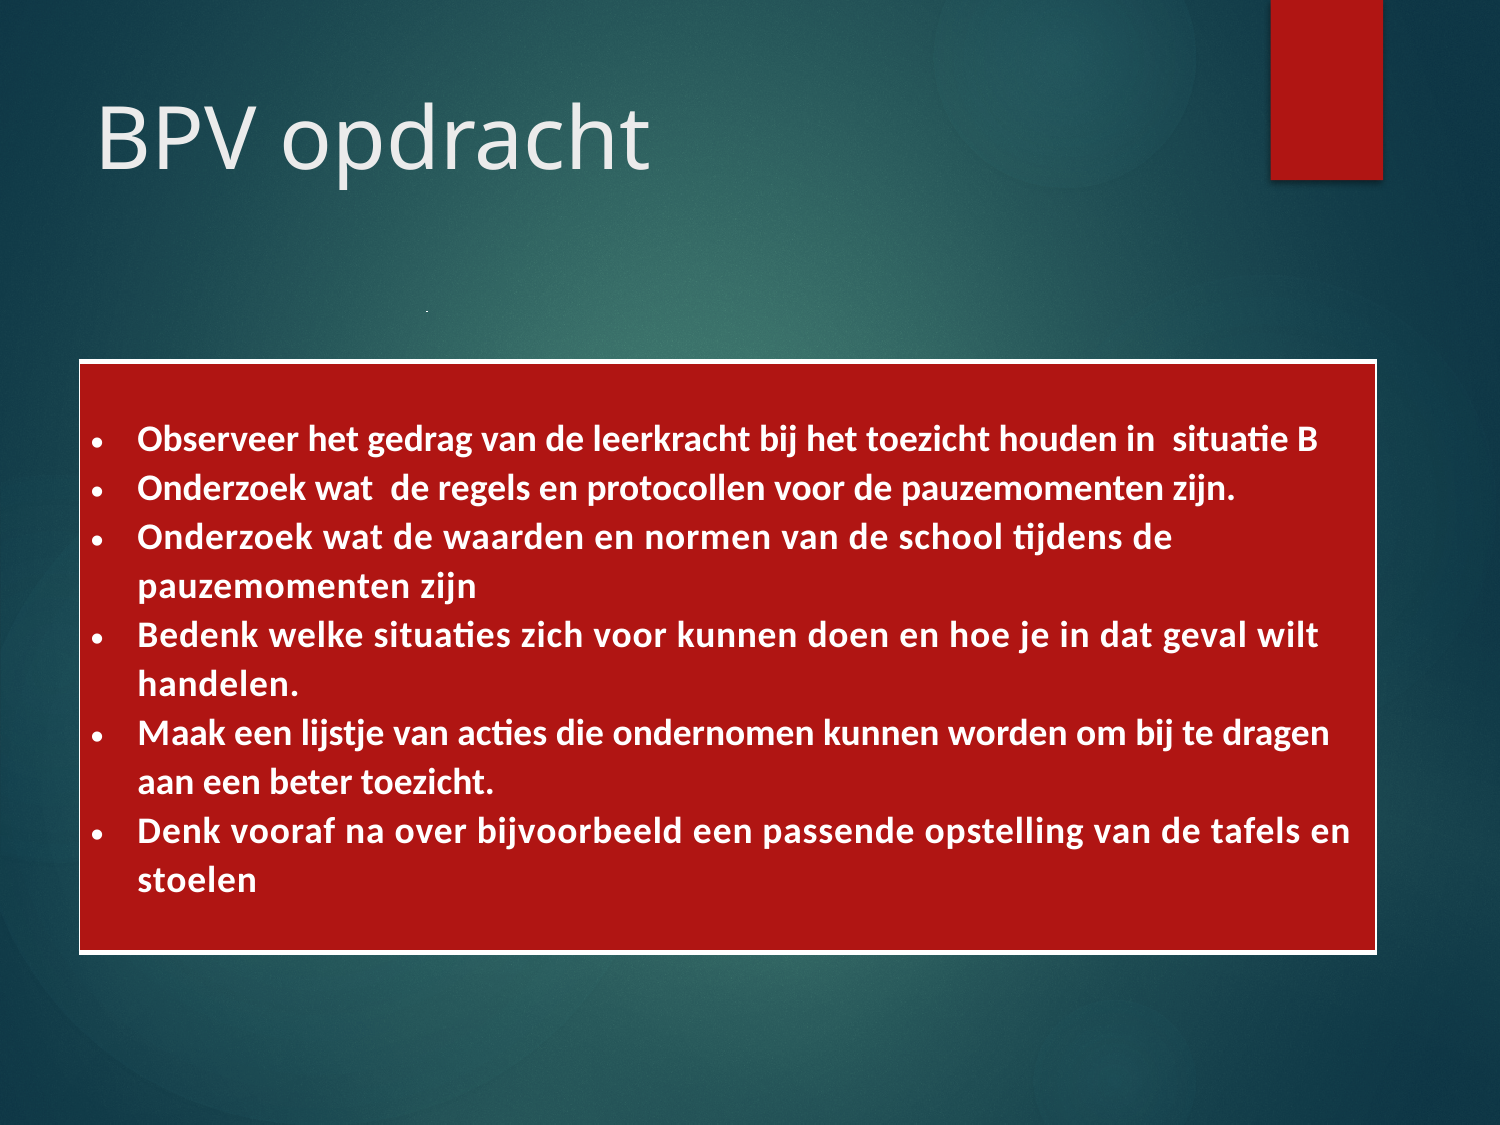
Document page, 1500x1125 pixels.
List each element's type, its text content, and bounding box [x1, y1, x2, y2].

title BPV opdracht [79, 74, 1237, 304]
table_header Observeer het gedrag van de leerkracht bij het toezicht houden in situatie B Onderzoek wat de regels en protocollen voor de pauzemomenten zijn. Onderzoek wat de waarden en normen van de school tijdens de pauzemomenten zijn Bedenk welke situaties zich voor kunnen doen en hoe je in dat geval wilt handelen. Maak een lijstje van acties die ondernomen kunnen worden om bij te dragen aan een beter toezicht. Denk vooraf na over bijvoorbeeld een passende opstelling van de tafels en stoelen [80, 364, 1375, 950]
